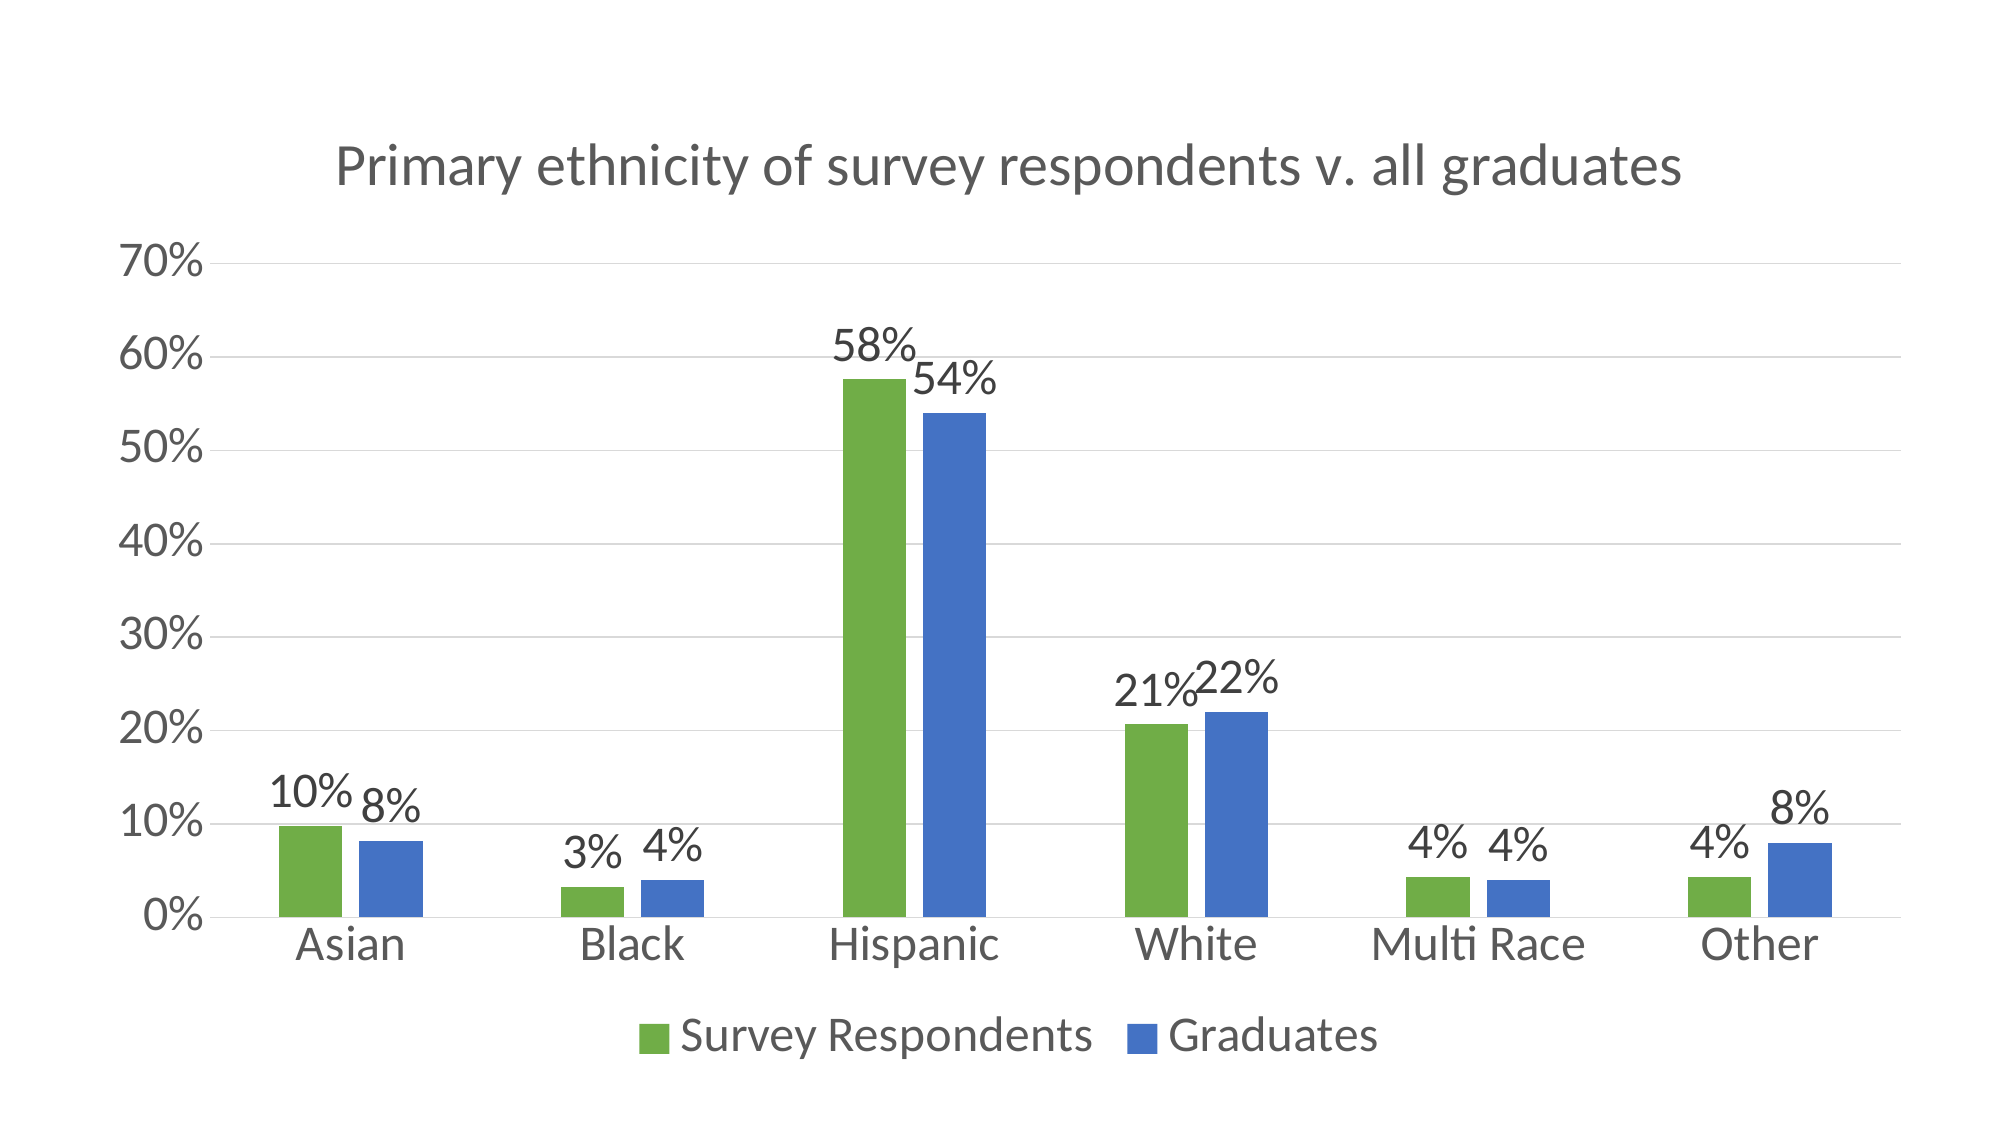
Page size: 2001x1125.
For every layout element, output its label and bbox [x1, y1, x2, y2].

chart [80, 94, 1938, 1074]
